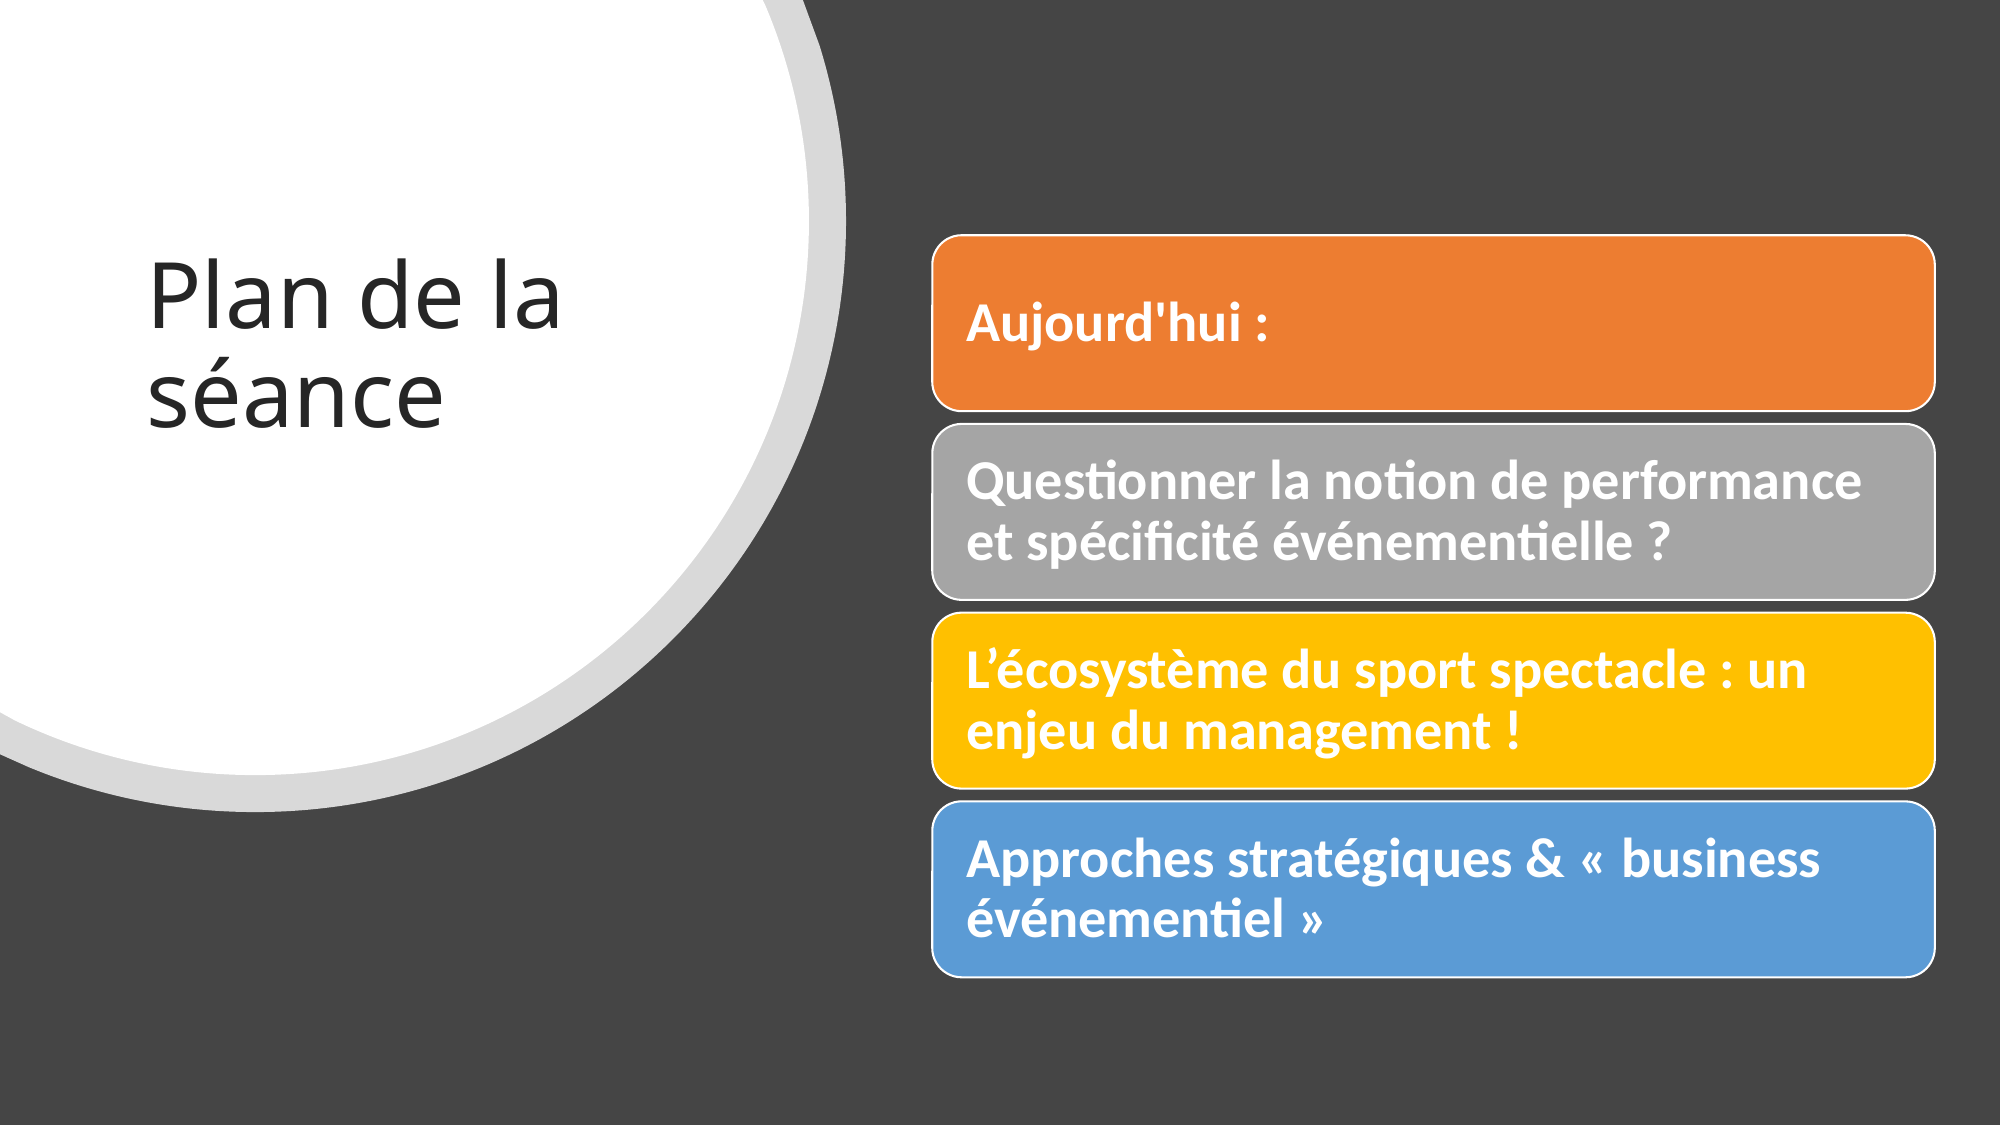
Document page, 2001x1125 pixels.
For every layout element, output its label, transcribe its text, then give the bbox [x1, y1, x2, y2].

text_box [0, 0, 848, 814]
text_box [932, 231, 1935, 982]
text_box [0, 0, 810, 777]
text_box Plan de la séance [131, 98, 660, 597]
